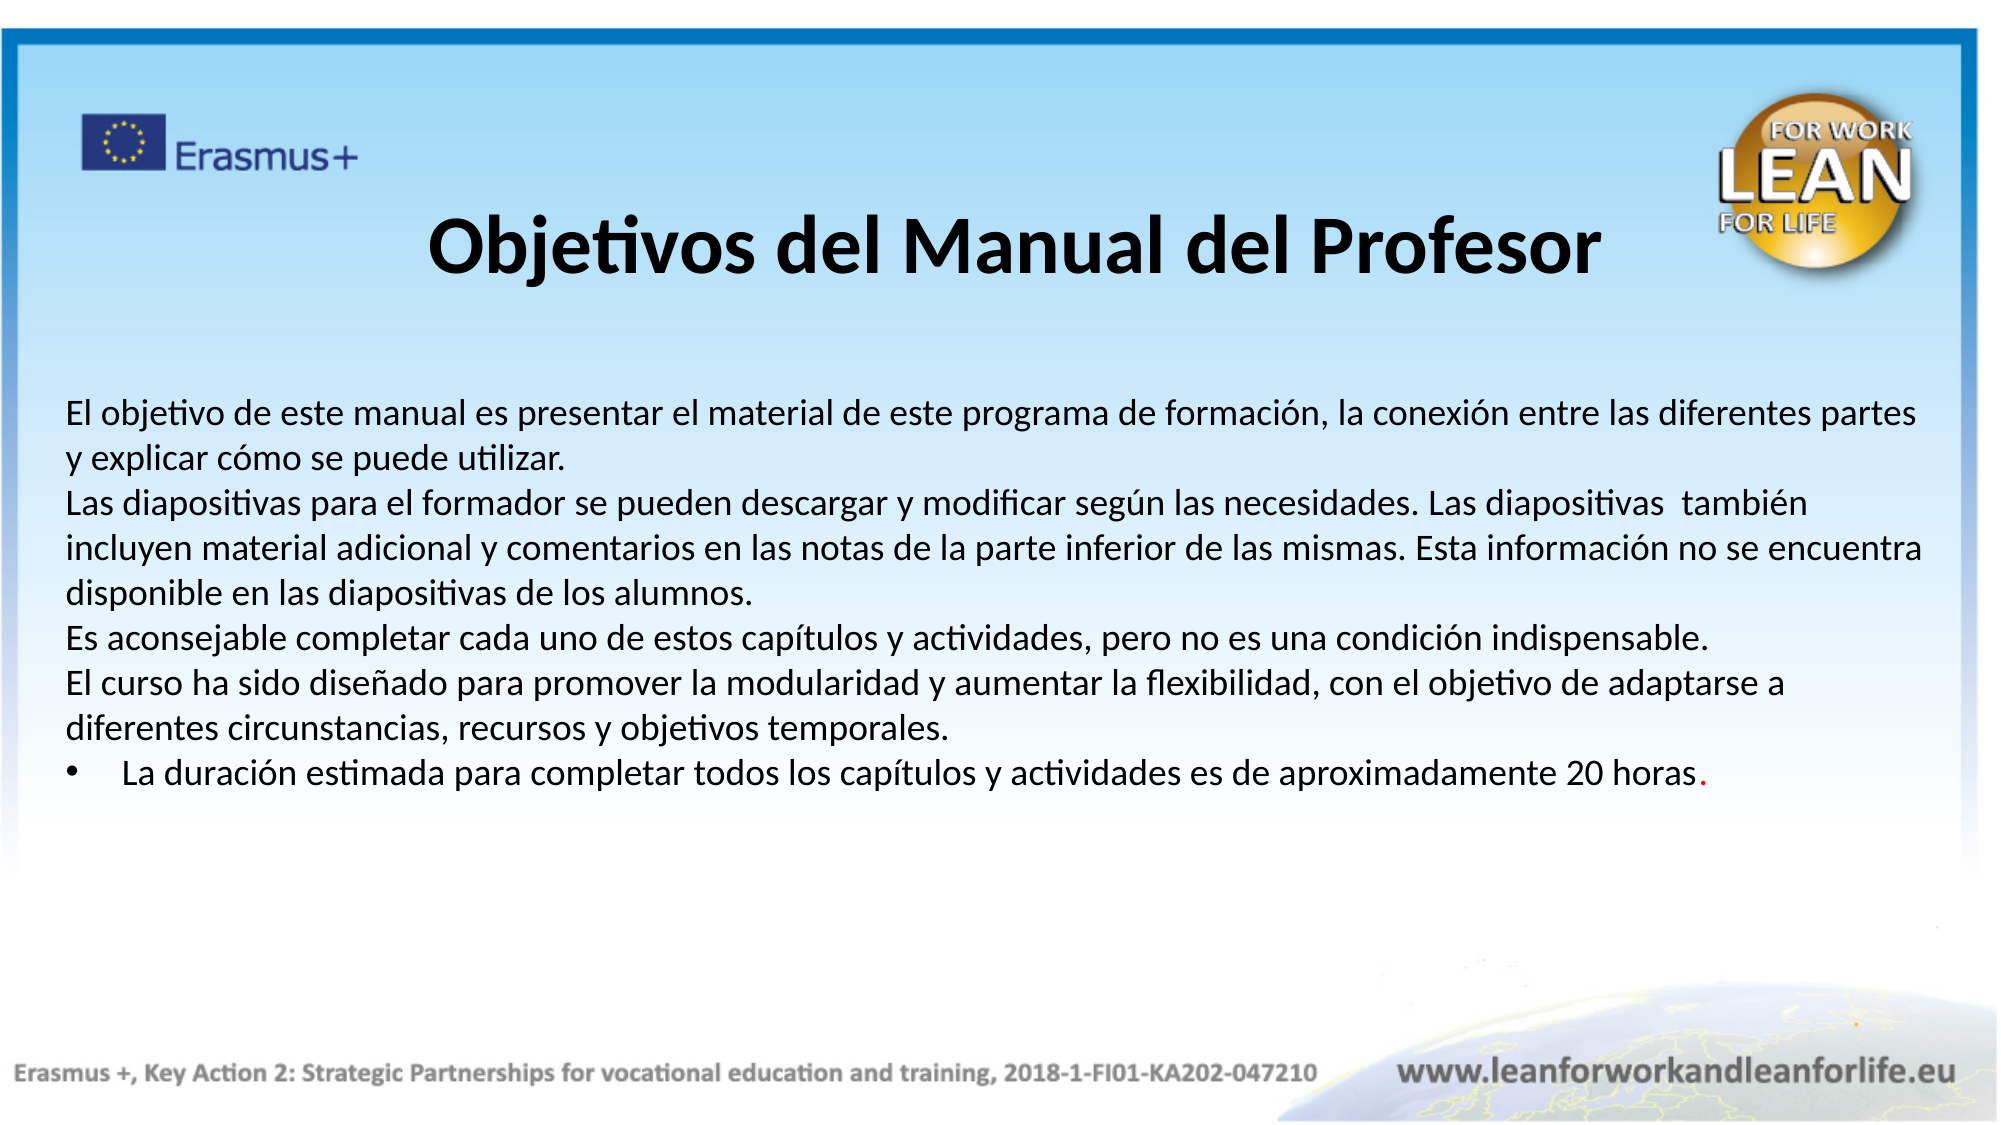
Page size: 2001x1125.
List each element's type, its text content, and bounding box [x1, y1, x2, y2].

text_box [550, 523, 1551, 726]
text_box El objetivo de este manual es presentar el material de este programa de formación, la conexión entre las diferentes partes y explicar cómo se puede utilizar. Las diapositivas para el formador se pueden descargar y modificar según las necesidades. Las diapositivas también incluyen material adicional y comentarios en las notas de la parte inferior de las mismas. Esta información no se encuentra disponible en las diapositivas de los alumnos. Es aconsejable completar cada uno de estos capítulos y actividades, pero no es una condición indispensable. El curso ha sido diseñado para promover la modularidad y aumentar la flexibilidad, con el objetivo de adaptarse a diferentes circunstancias, recursos y objetivos temporales. La duración estimada para completar todos los capítulos y actividades es de aproximadamente 20 horas. [50, 380, 1951, 1038]
text_box Objetivos del Manual del Profesor [234, 182, 1799, 298]
picture [0, 10, 2000, 1125]
